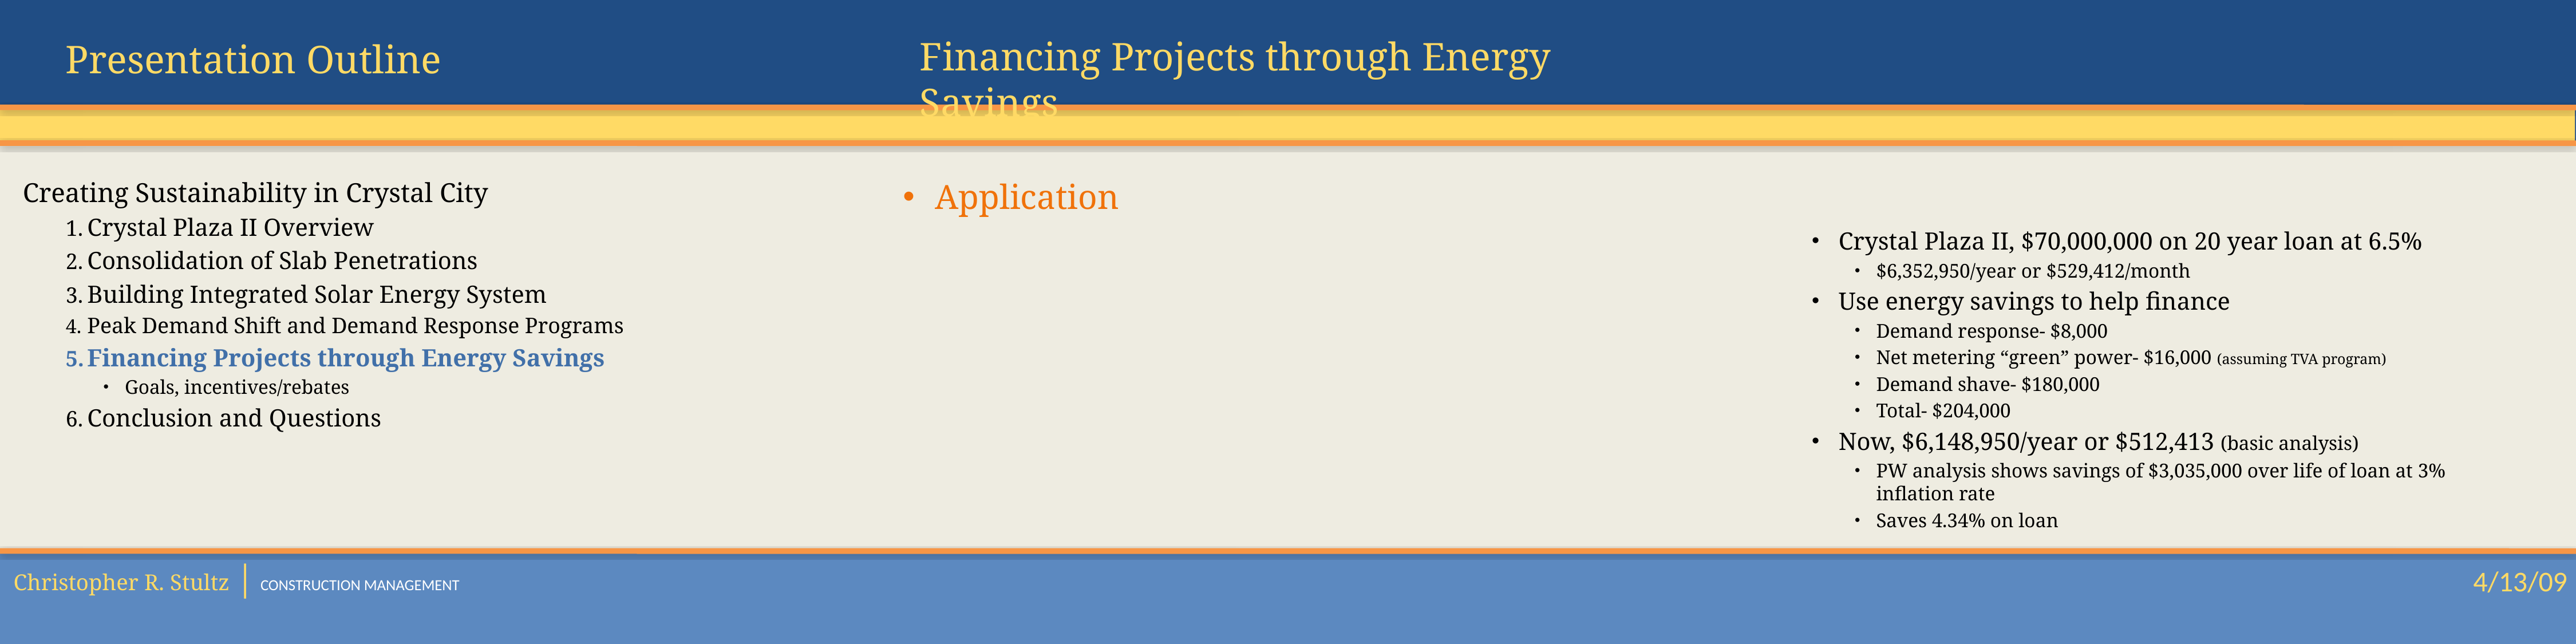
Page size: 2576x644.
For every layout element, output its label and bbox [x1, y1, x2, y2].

list [894, 171, 1668, 537]
text_box [911, 28, 1665, 129]
list [1760, 222, 2483, 537]
list [14, 171, 788, 537]
